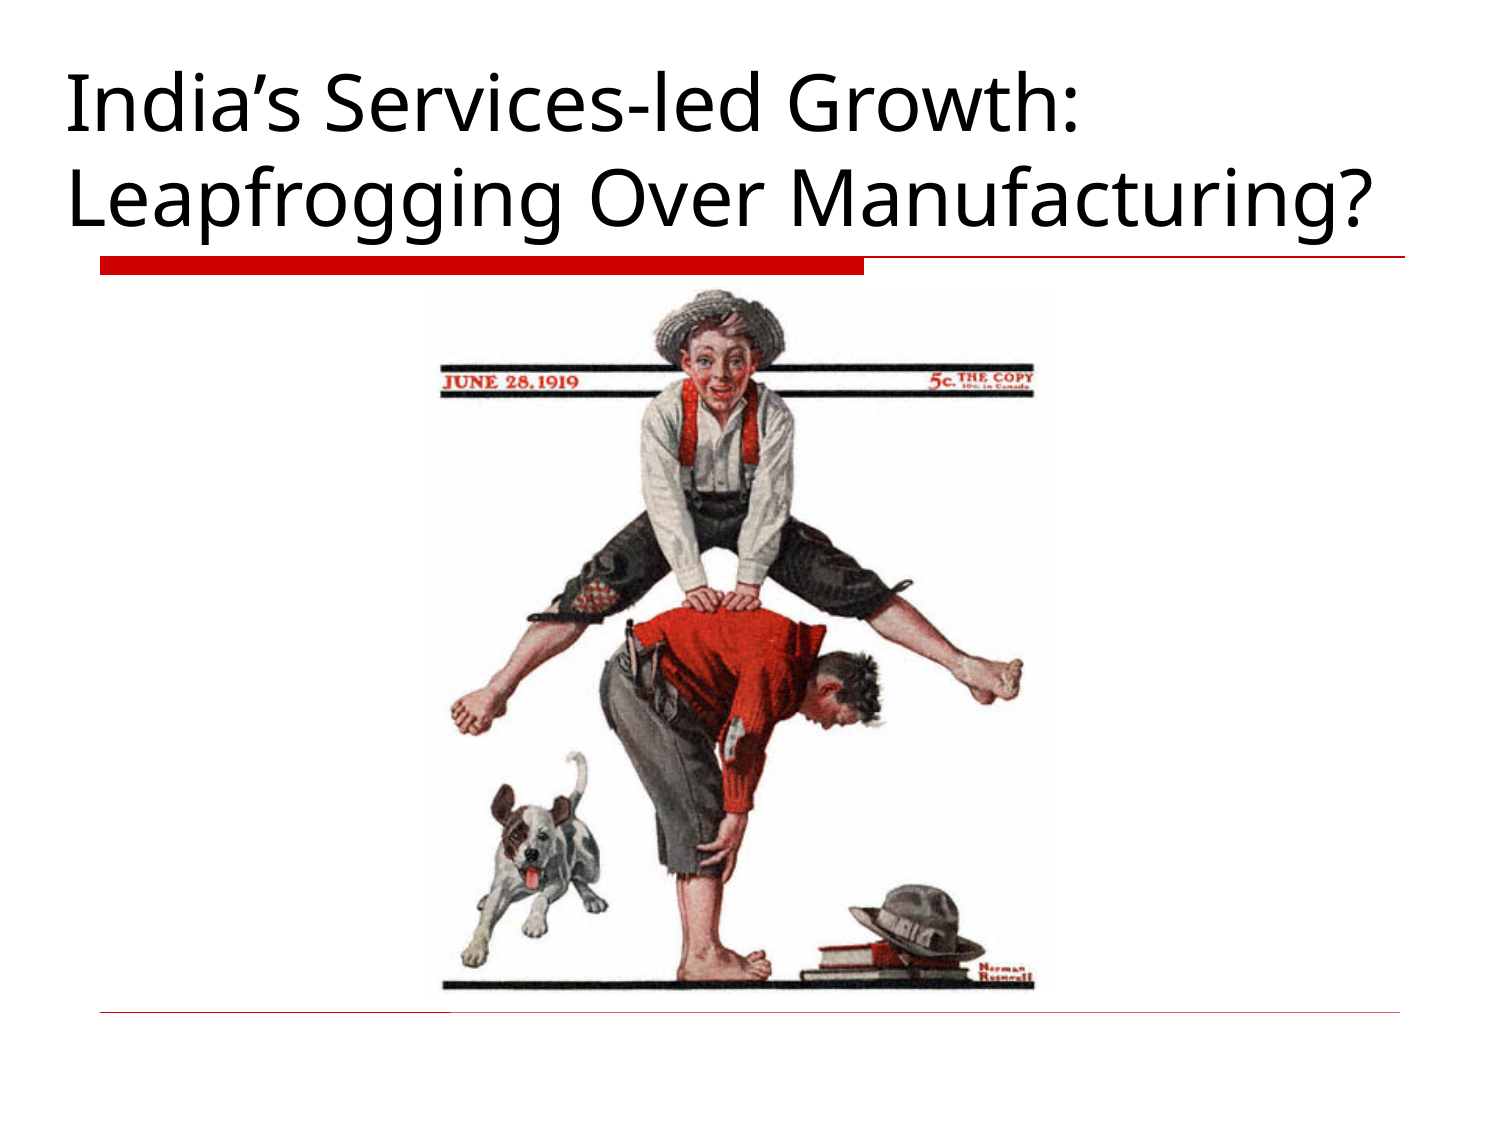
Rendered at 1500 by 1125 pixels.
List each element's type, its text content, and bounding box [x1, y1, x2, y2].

picture [424, 287, 1051, 994]
title India’s Services-led Growth: Leapfrogging Over Manufacturing? [49, 49, 1476, 251]
